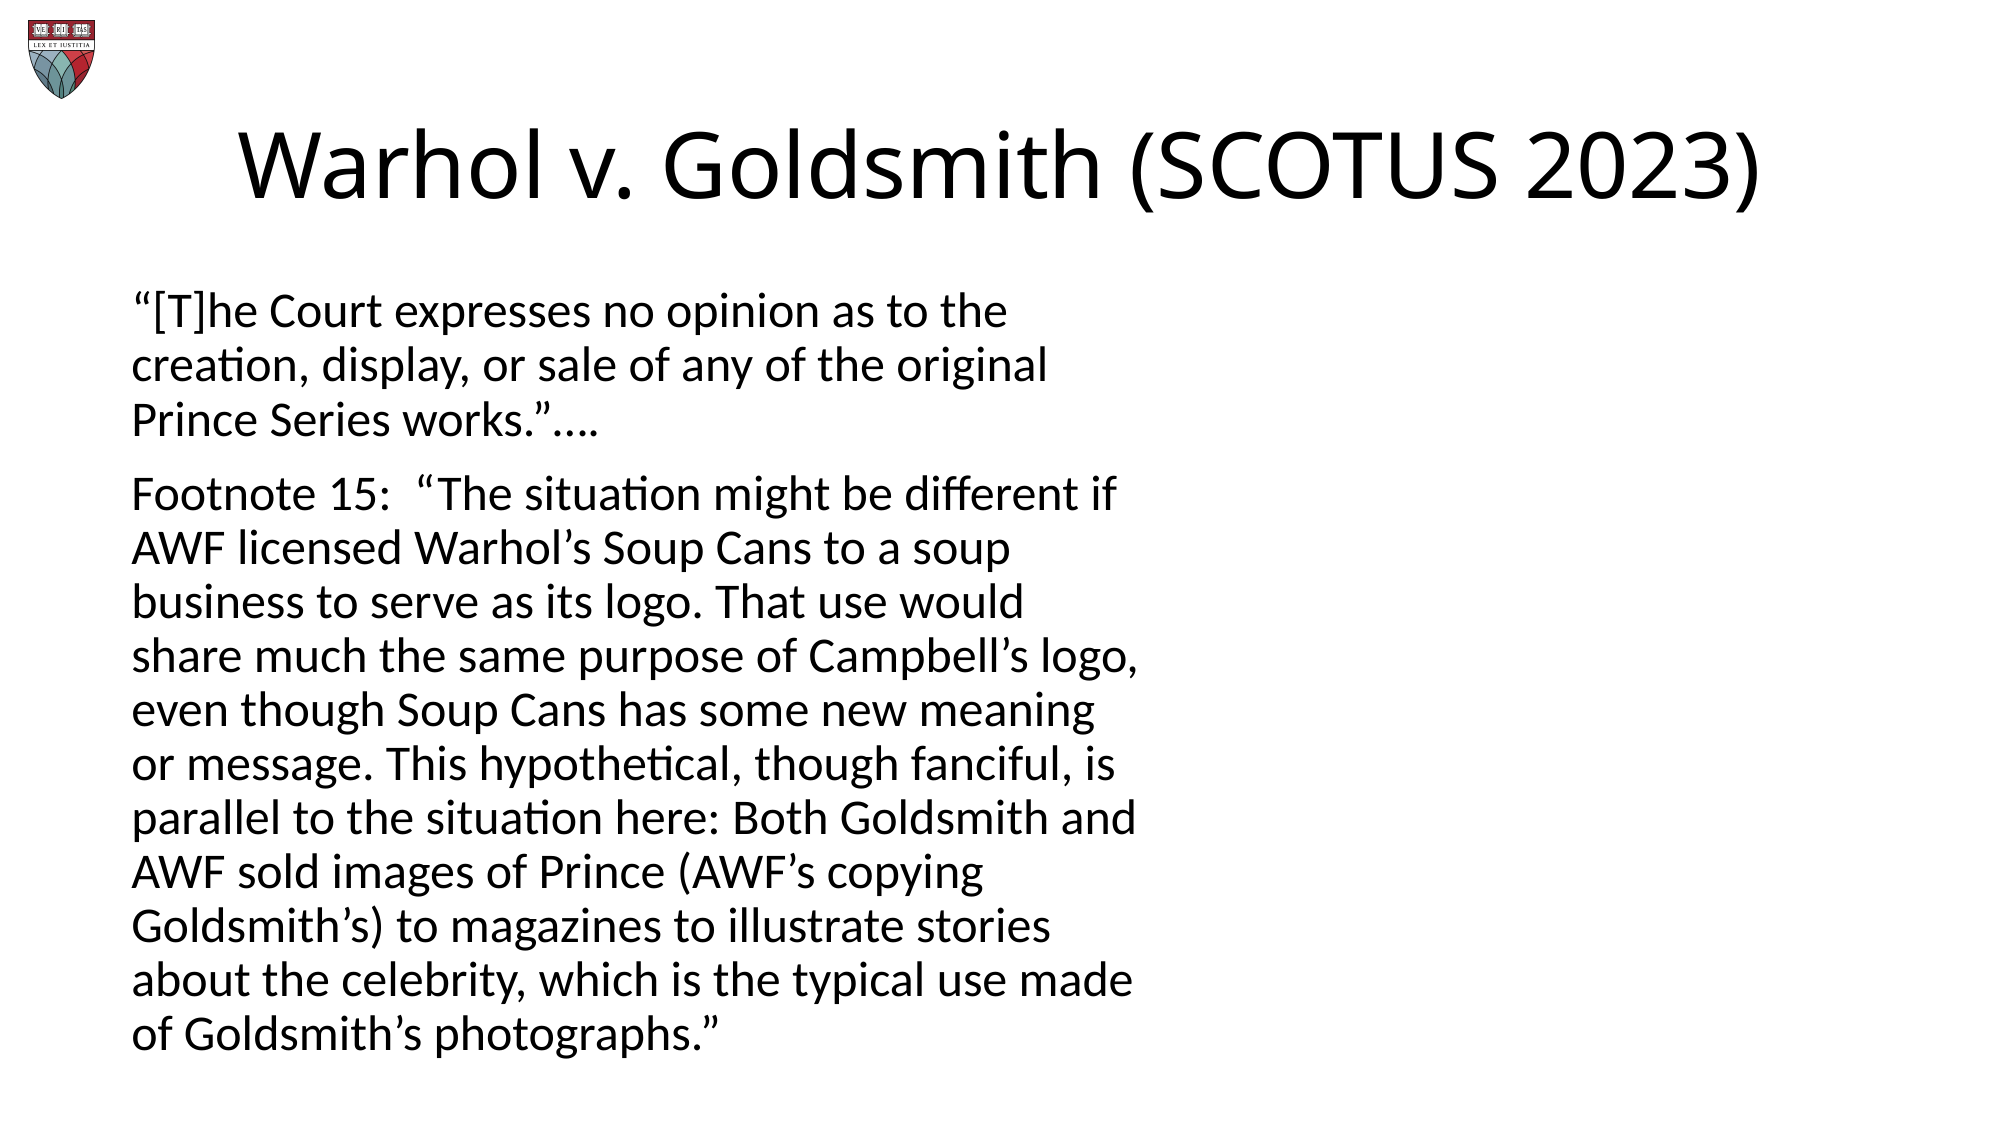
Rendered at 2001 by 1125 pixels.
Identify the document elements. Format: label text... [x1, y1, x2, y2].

title Warhol v. Goldsmith (SCOTUS 2023) [137, 59, 1863, 278]
picture [28, 20, 95, 99]
list “[T]he Court expresses no opinion as to the creation, display, or sale of any of the original Prince Series works.”…. Footnote 15: “The situation might be different if AWF licensed Warhol’s Soup Cans to a soup business to serve as its logo. That use would share much the same purpose of Campbell’s logo, even though Soup Cans has some new meaning or message. This hypothetical, though fanciful, is parallel to the situation here: Both Goldsmith and AWF sold images of Prince (AWF’s copying Goldsmith’s) to magazines to illustrate stories about the celebrity, which is the typical use made of Goldsmith’s photographs.” [116, 277, 1161, 1014]
